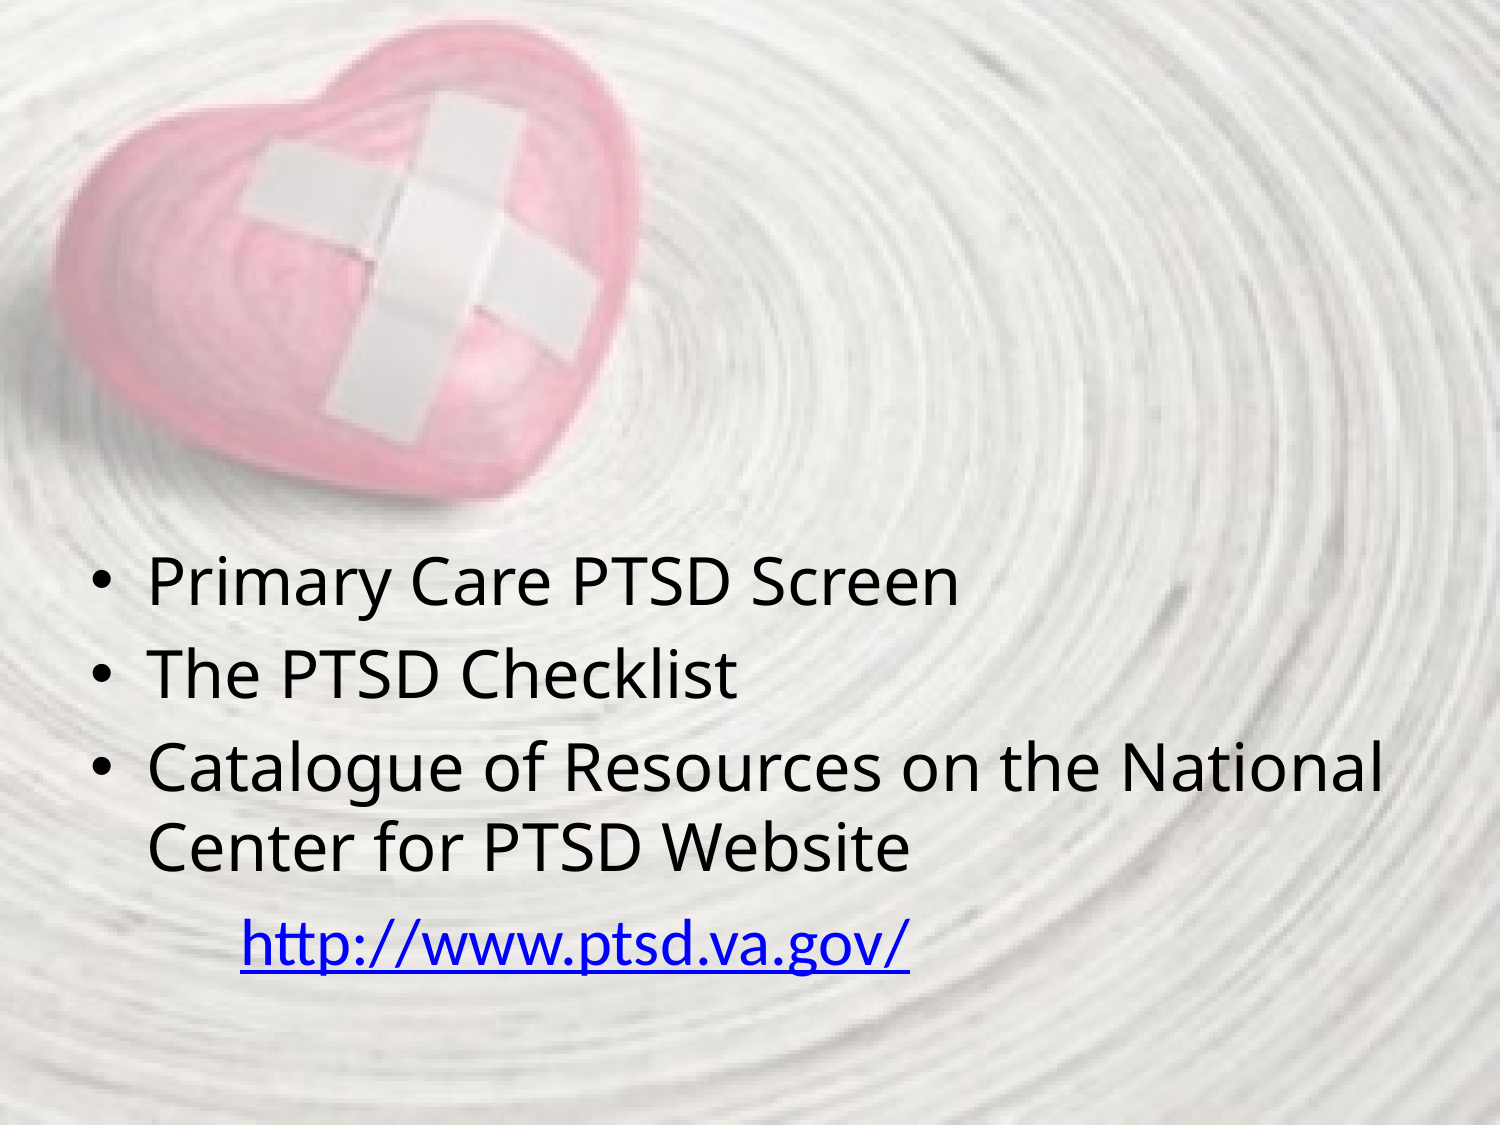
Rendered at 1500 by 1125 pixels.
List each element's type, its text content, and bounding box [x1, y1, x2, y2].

list Primary Care PTSD Screen The PTSD Checklist Catalogue of Resources on the National Center for PTSD Website http://www.ptsd.va.gov/ [74, 530, 1426, 1006]
